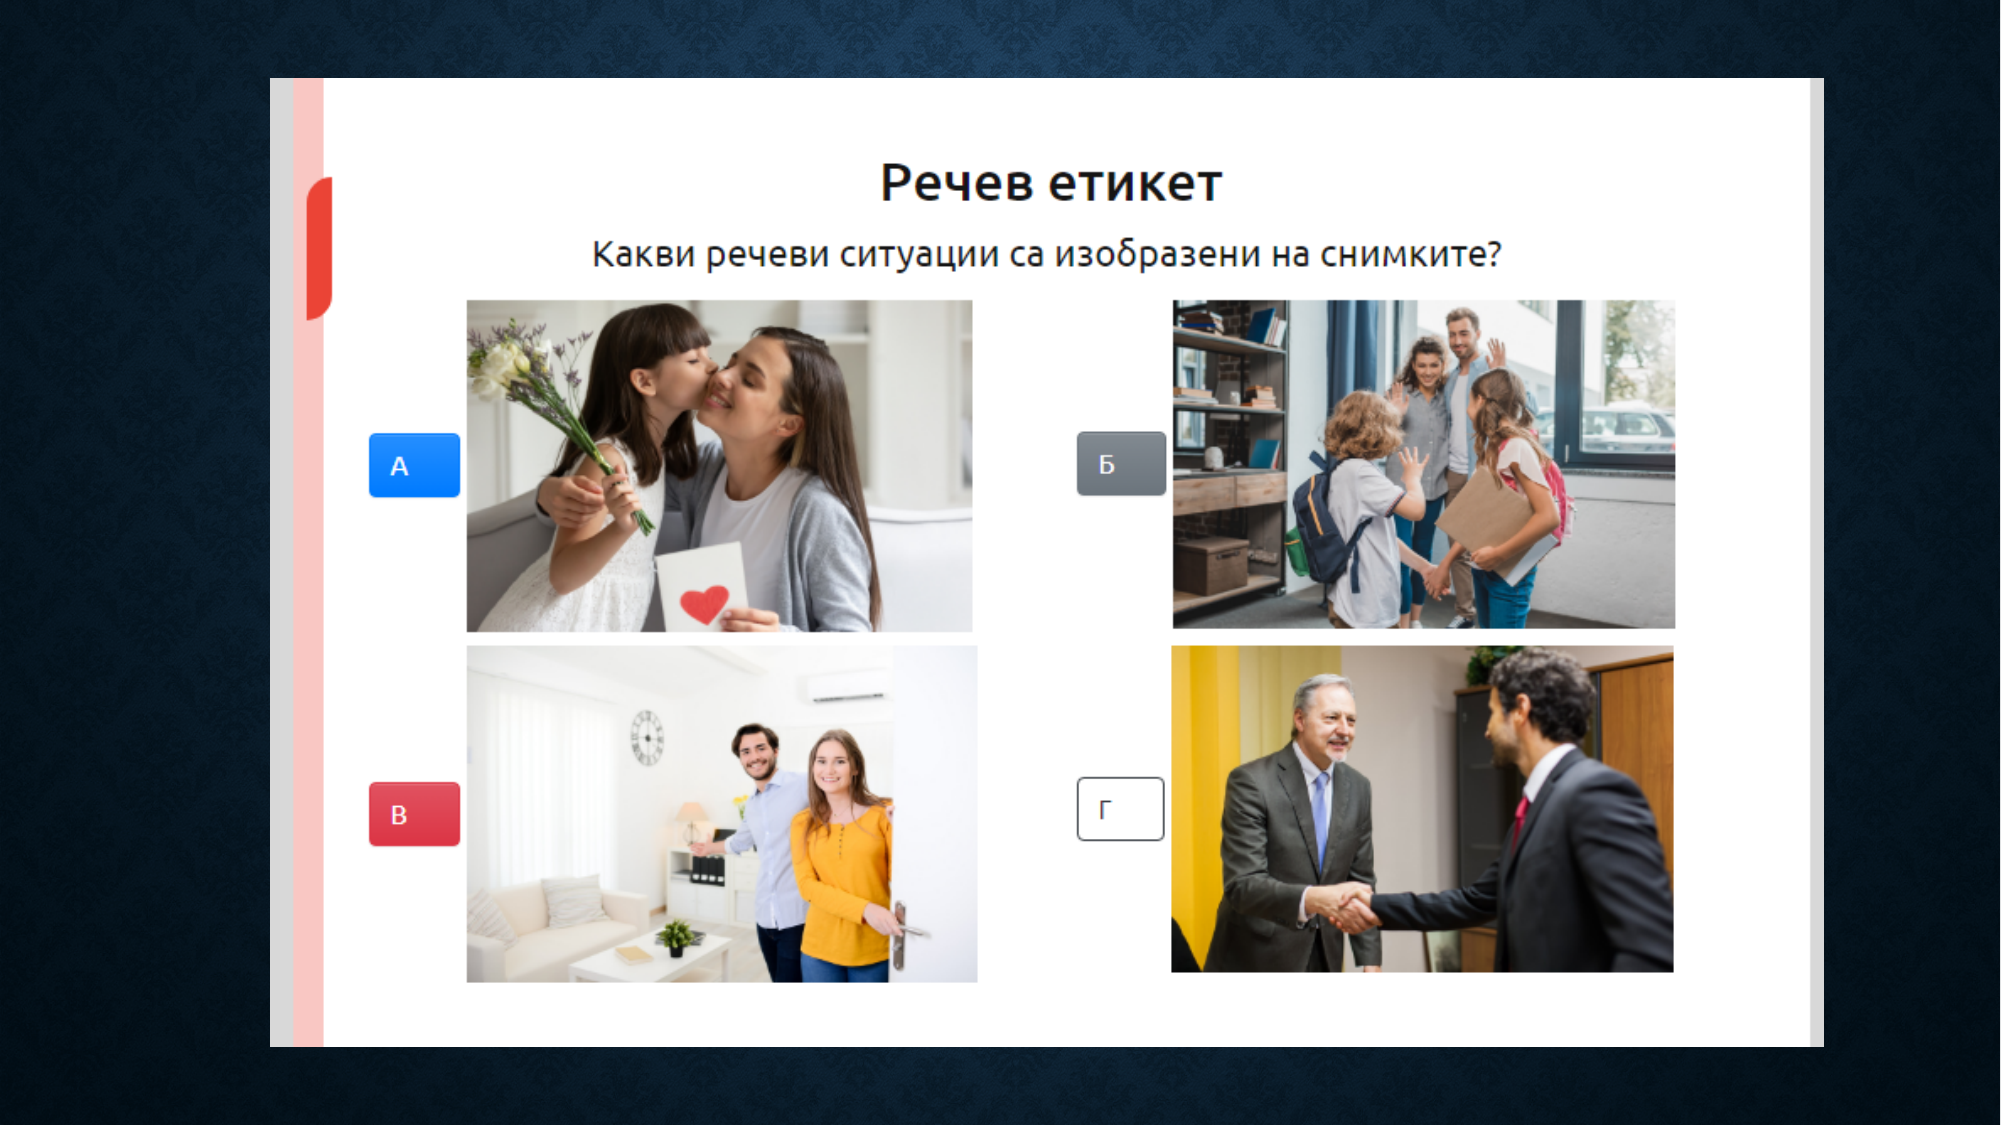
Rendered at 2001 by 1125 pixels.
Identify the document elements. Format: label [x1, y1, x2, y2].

picture [269, 77, 1824, 1048]
